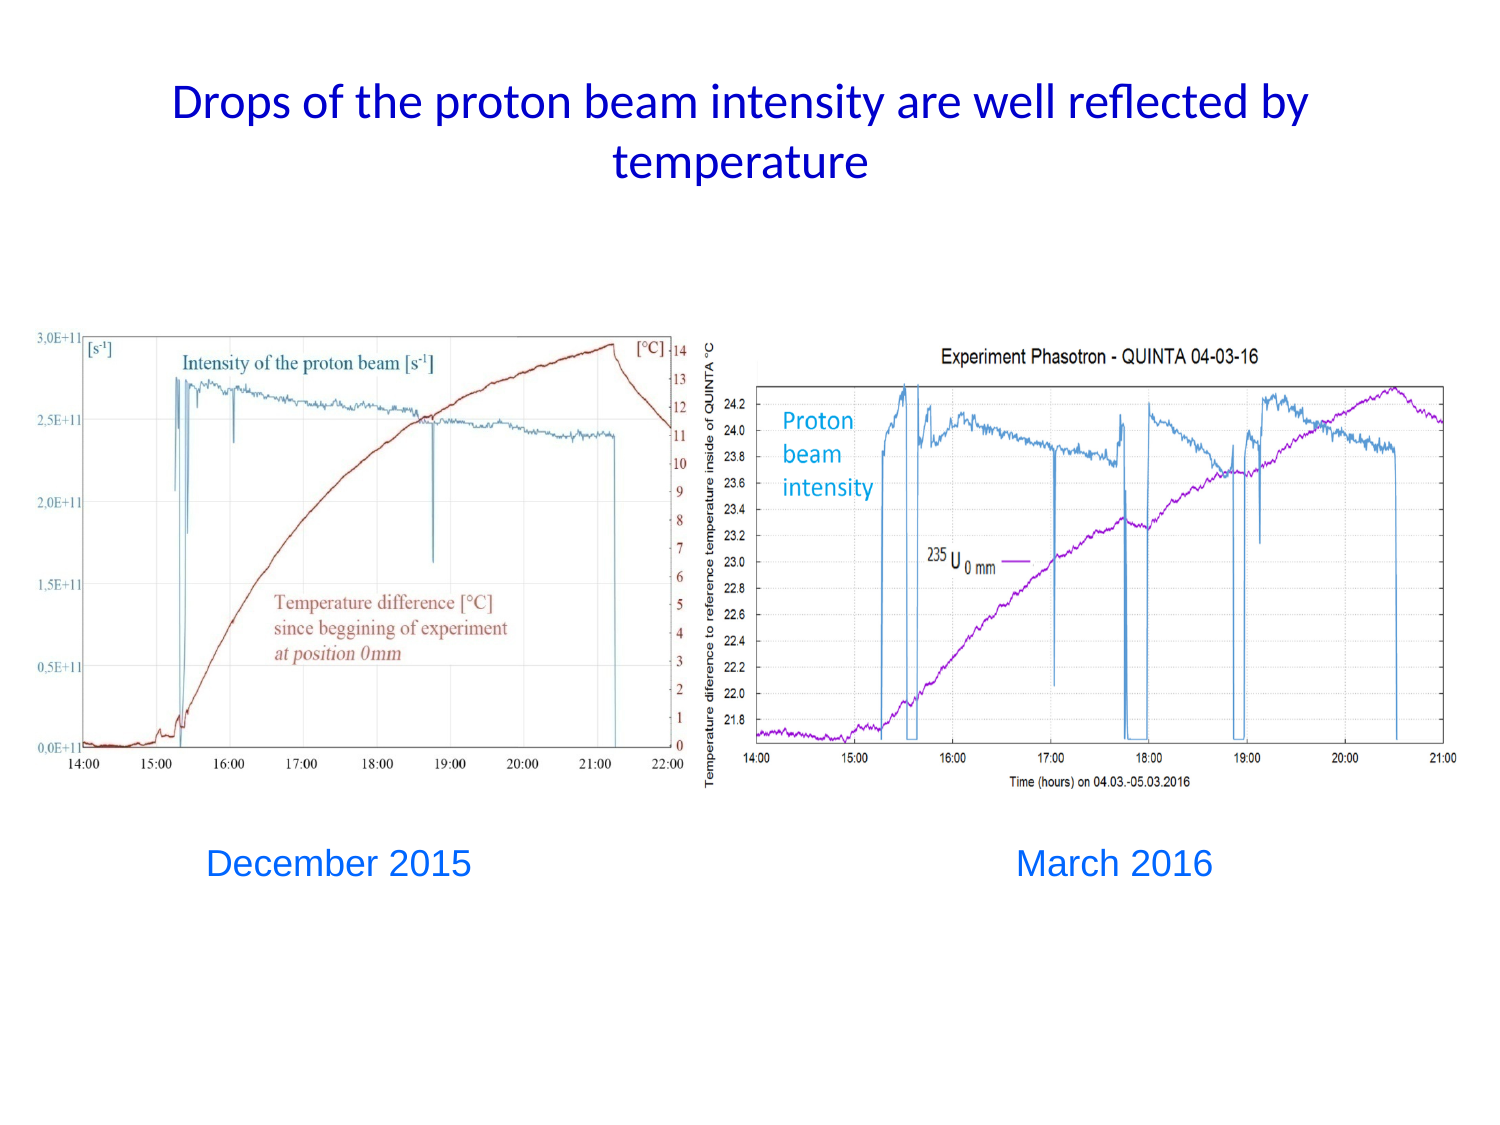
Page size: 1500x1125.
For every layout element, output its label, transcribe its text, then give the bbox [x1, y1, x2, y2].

picture [702, 327, 1480, 790]
title Drops of the proton beam intensity are well reflected by temperature [93, 46, 1388, 211]
text_box December 2015 March 2016 [190, 831, 1231, 892]
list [34, 327, 687, 772]
